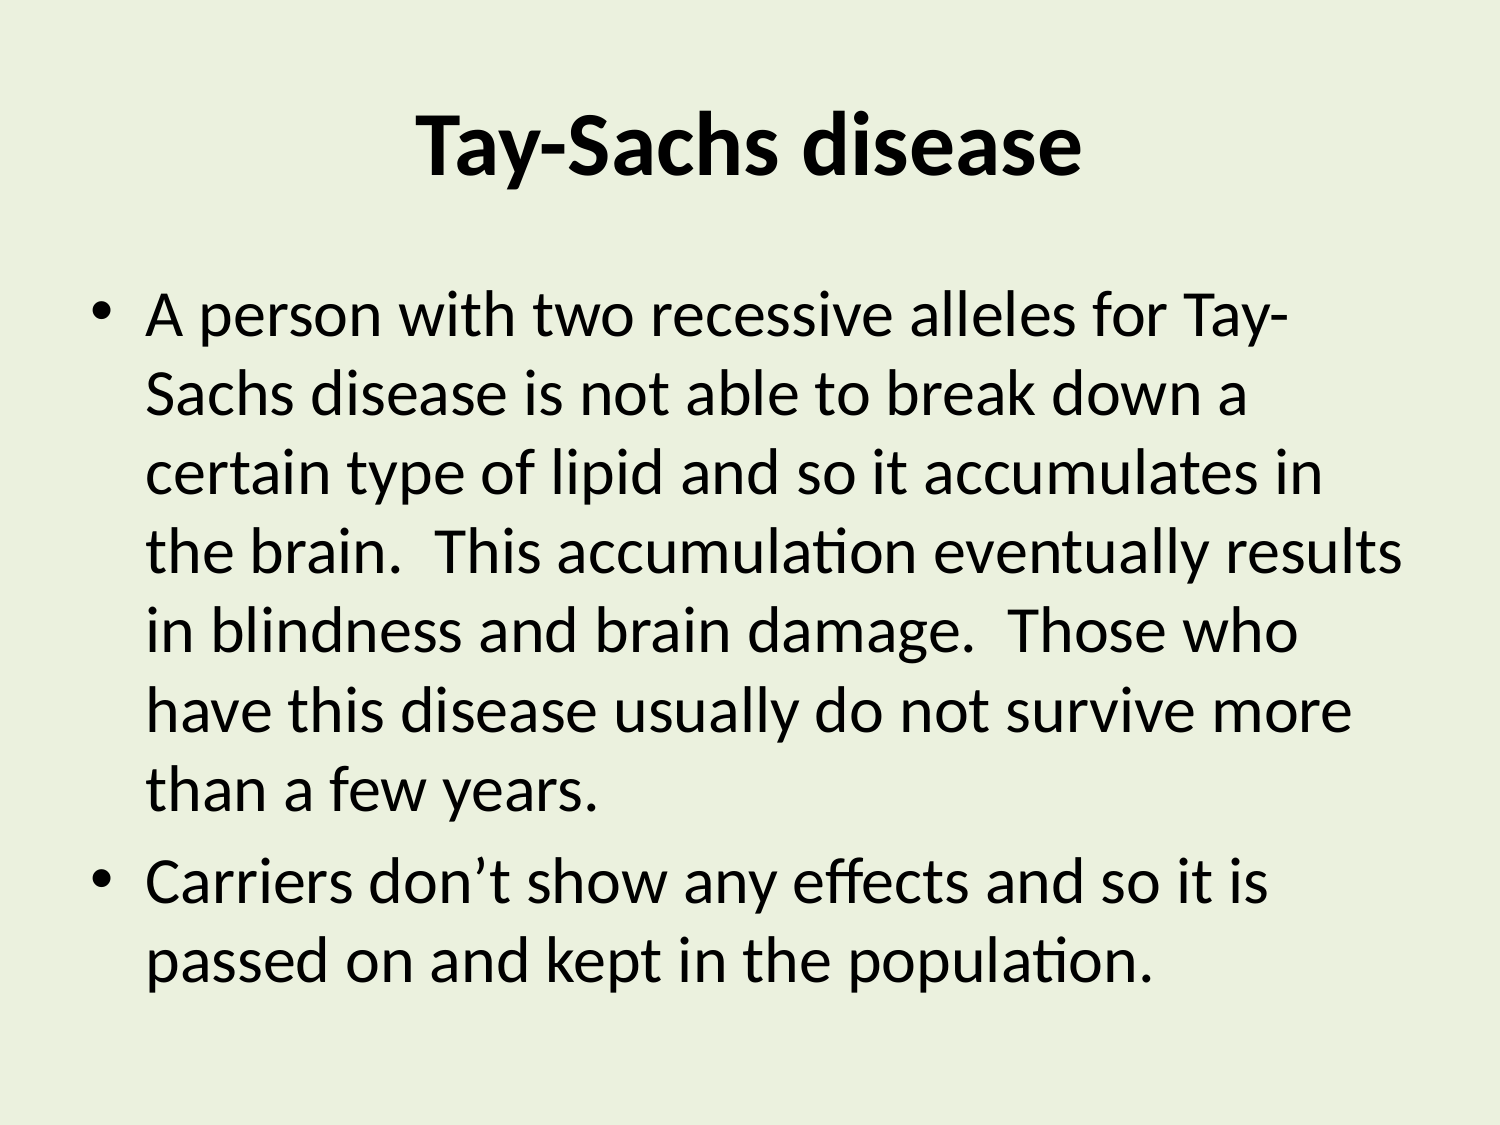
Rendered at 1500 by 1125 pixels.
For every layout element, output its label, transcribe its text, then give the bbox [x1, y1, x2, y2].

title Tay-Sachs disease [75, 45, 1425, 233]
list A person with two recessive alleles for Tay-Sachs disease is not able to break down a certain type of lipid and so it accumulates in the brain. This accumulation eventually results in blindness and brain damage. Those who have this disease usually do not survive more than a few years. Carriers don’t show any effects and so it is passed on and kept in the population. [75, 262, 1425, 1005]
